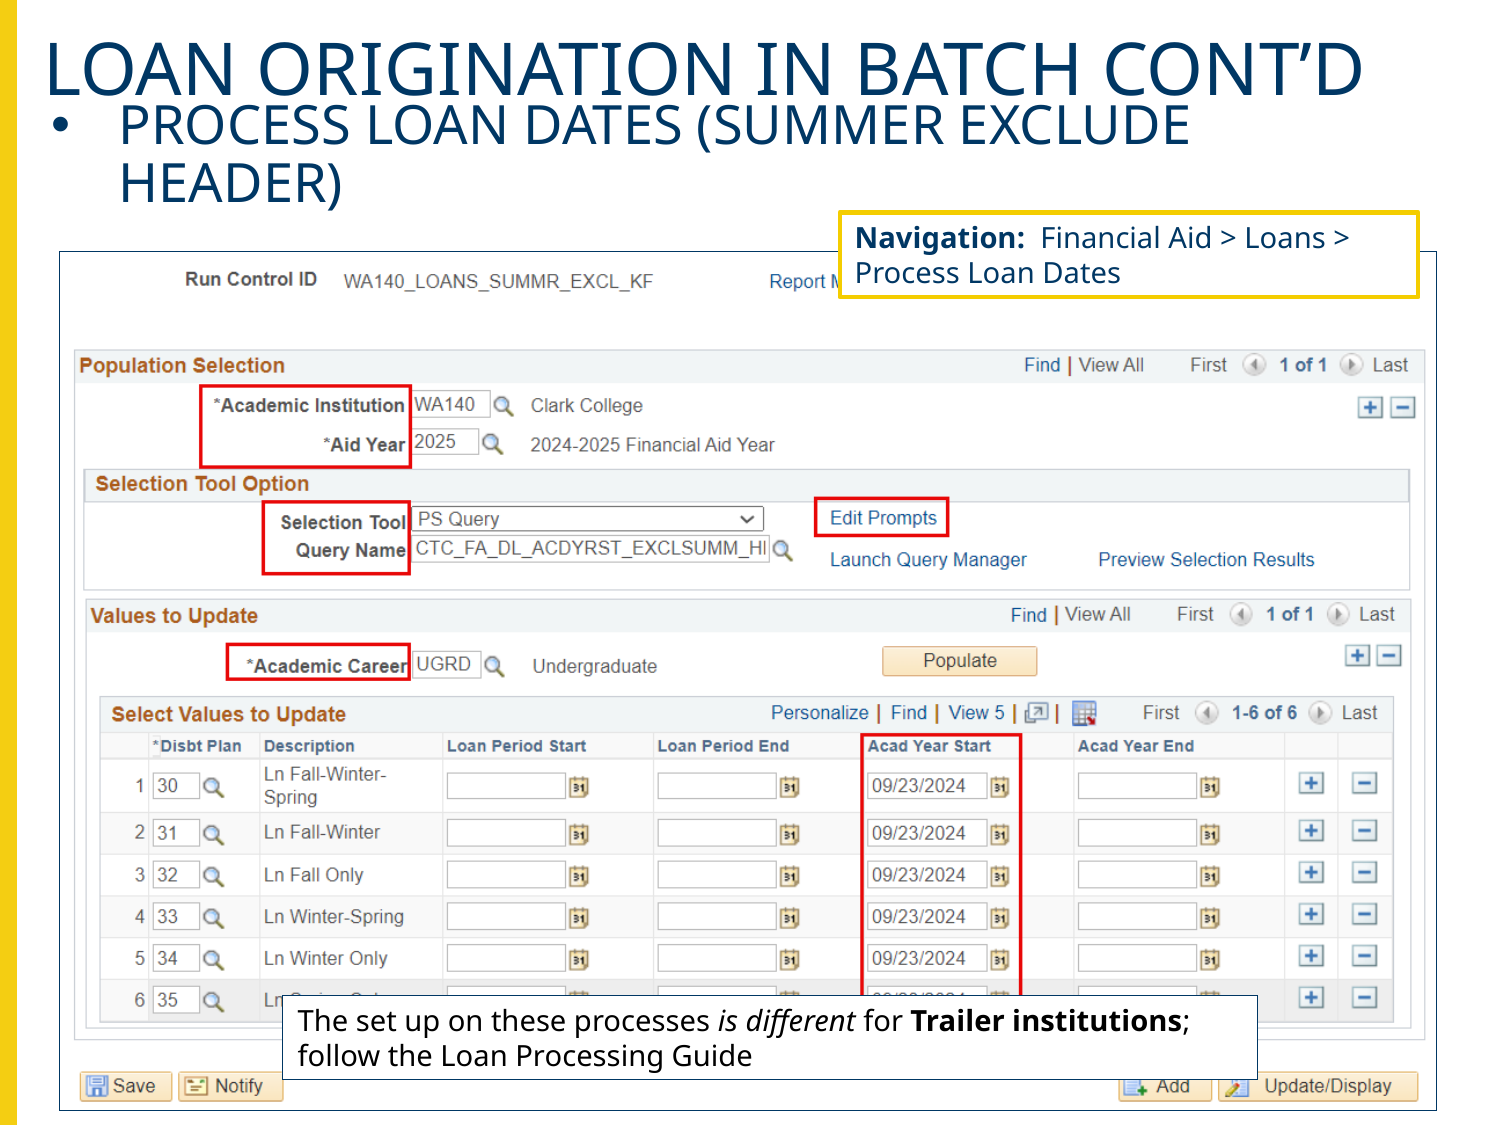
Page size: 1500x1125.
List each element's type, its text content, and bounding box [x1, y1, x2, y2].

picture [59, 251, 1437, 1111]
text_box Navigation: Financial Aid > Loans > Process Loan Dates [838, 210, 1420, 250]
list PROCESS LOAN DATES (SUMMER EXCLUDE HEADER) [28, 89, 1397, 956]
title LOAN ORIGINATION IN BATCH CONT’D [28, 25, 1437, 155]
